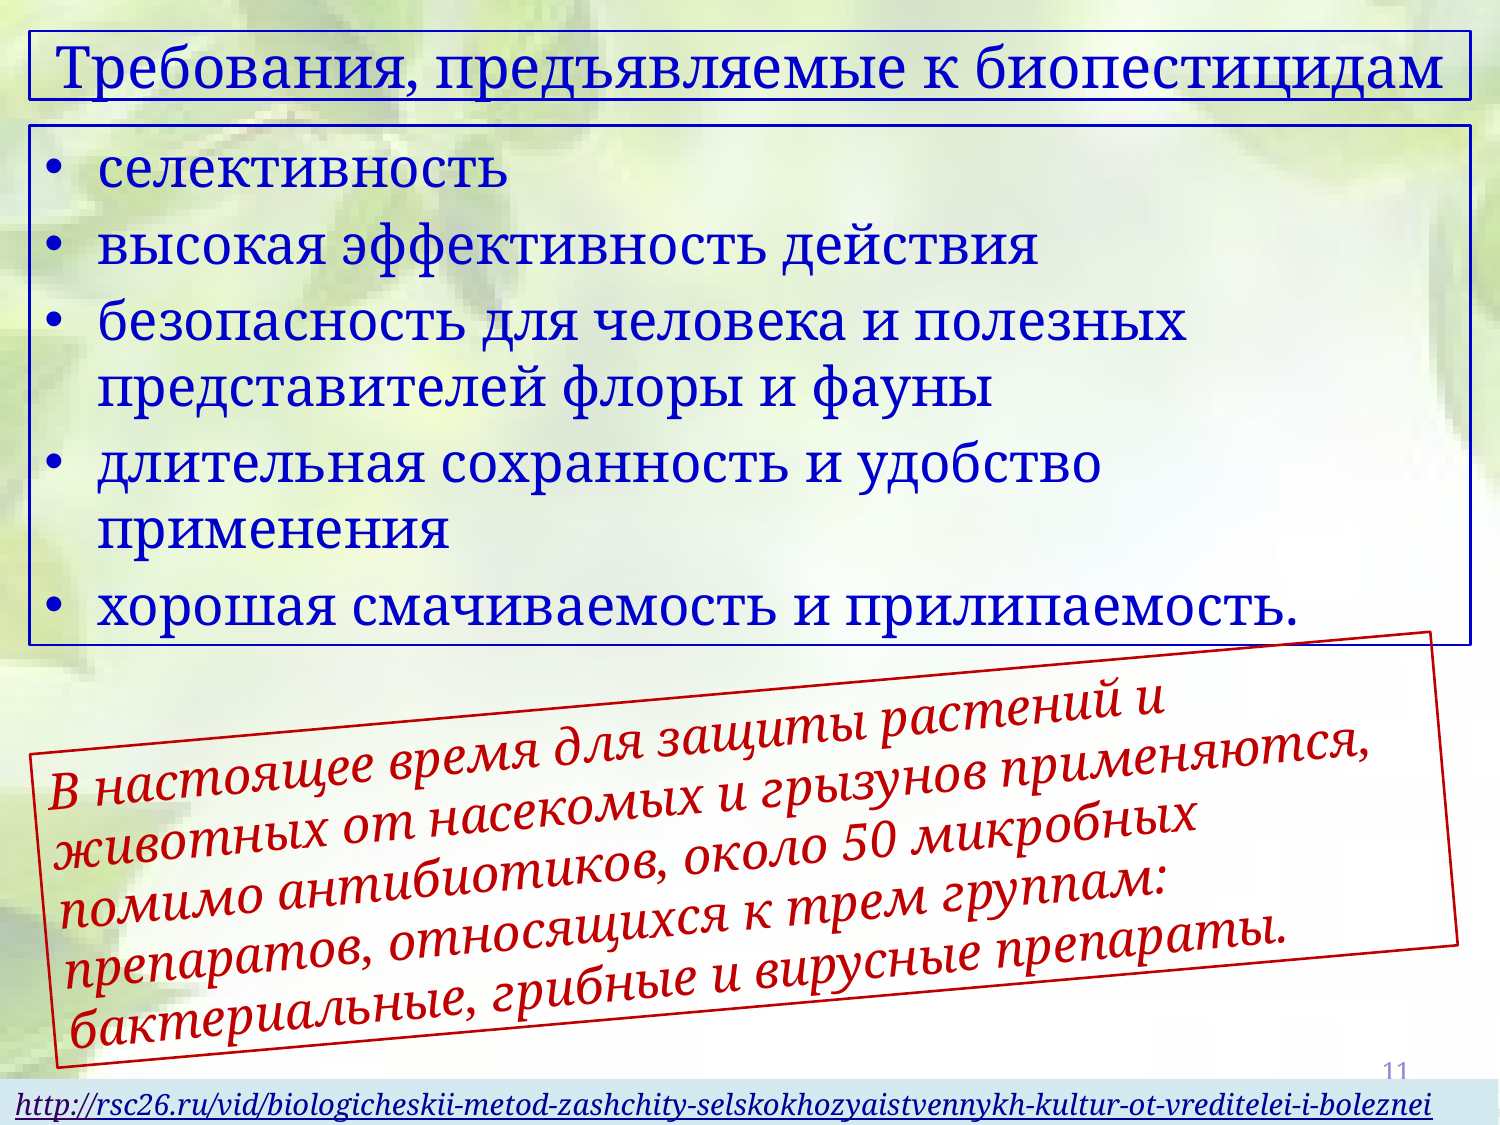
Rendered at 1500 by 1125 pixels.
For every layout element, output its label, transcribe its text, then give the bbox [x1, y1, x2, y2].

title Требования, предъявляемые к биопестицидам [29, 30, 1471, 100]
text_box http://rsc26.ru/vid/biologicheskii-metod-zashchity-selskokhozyaistvennykh-kultur-ot-vreditelei-i-boleznei [0, 1078, 1499, 1125]
list селективность высокая эффективность действия безопасность для человека и полезных представителей флоры и фауны длительная сохранность и удобство применения хорошая смачиваемость и прилипаемость. [29, 125, 1471, 646]
slide_number 11 [1074, 1042, 1425, 1103]
text_box В настоящее время для защиты растений и животных от насекомых и грызунов применяются, помимо антибиотиков, около 50 микробных препаратов, относящихся к трем группам: бактериальные, грибные и вирусные препараты. [30, 631, 1458, 1068]
